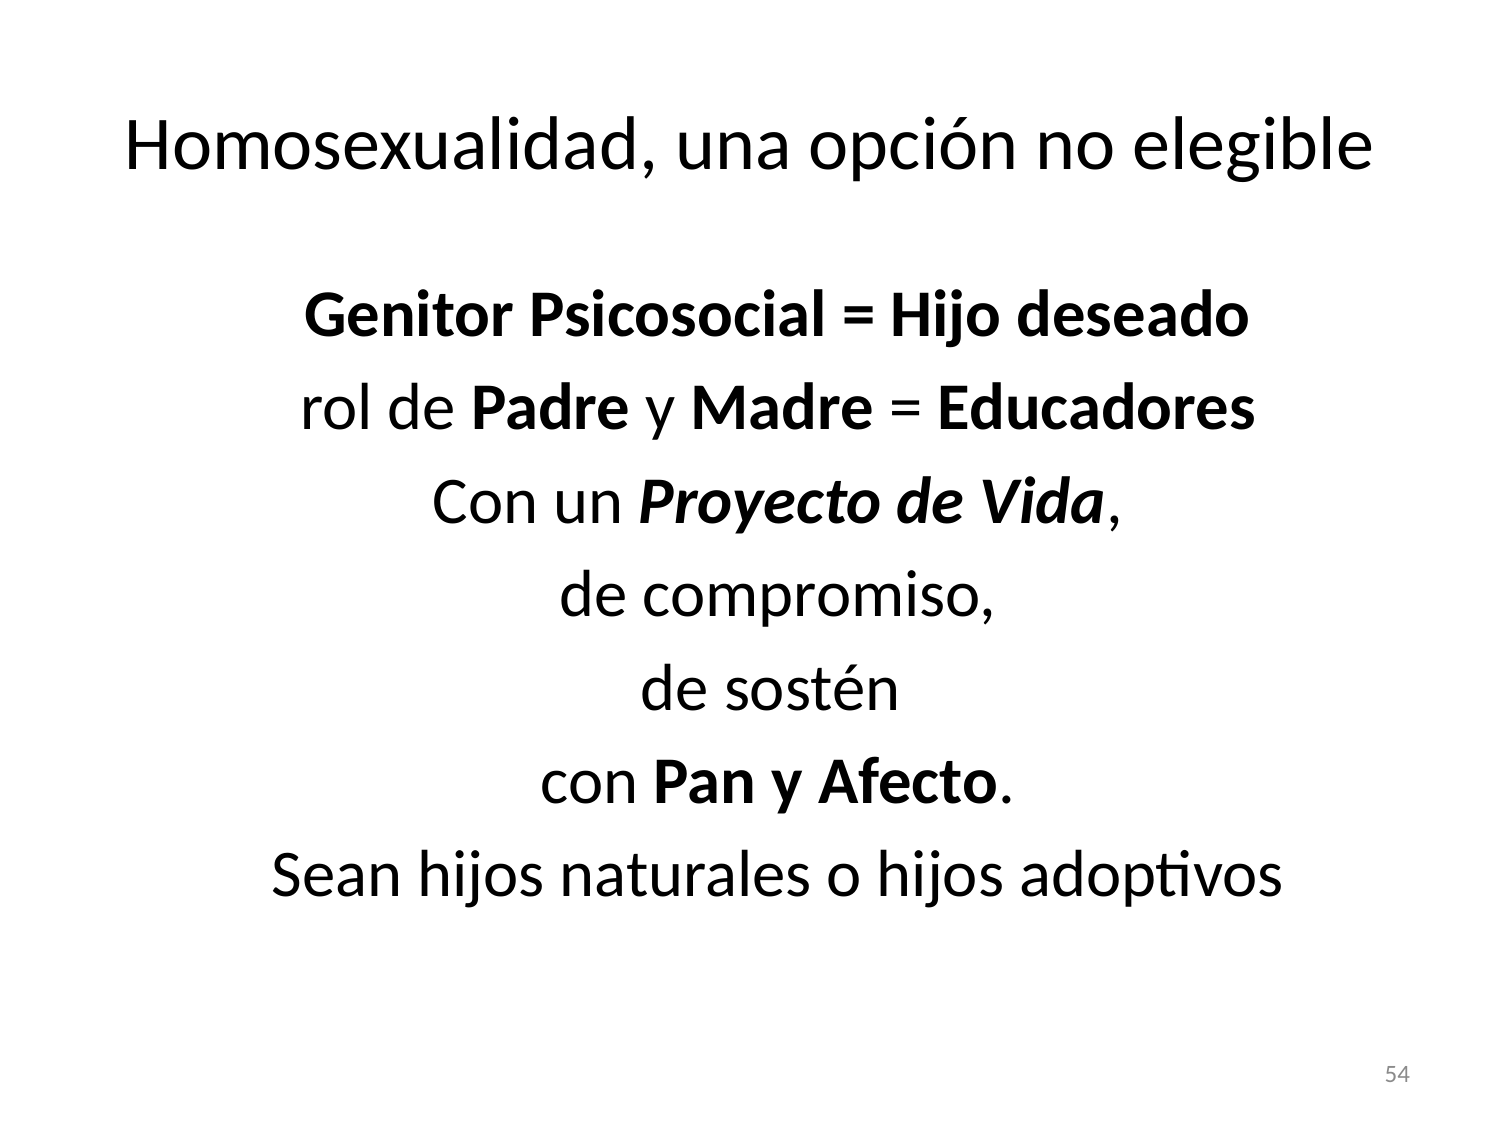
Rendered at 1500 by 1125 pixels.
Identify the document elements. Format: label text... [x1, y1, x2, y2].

slide_number 54 [1074, 1042, 1425, 1103]
title Homosexualidad, una opción no elegible [75, 45, 1425, 233]
list Genitor Psicosocial = Hijo deseado rol de Padre y Madre = Educadores Con un Proyecto de Vida, de compromiso, de sostén con Pan y Afecto. Sean hijos naturales o hijos adoptivos [75, 262, 1425, 1005]
